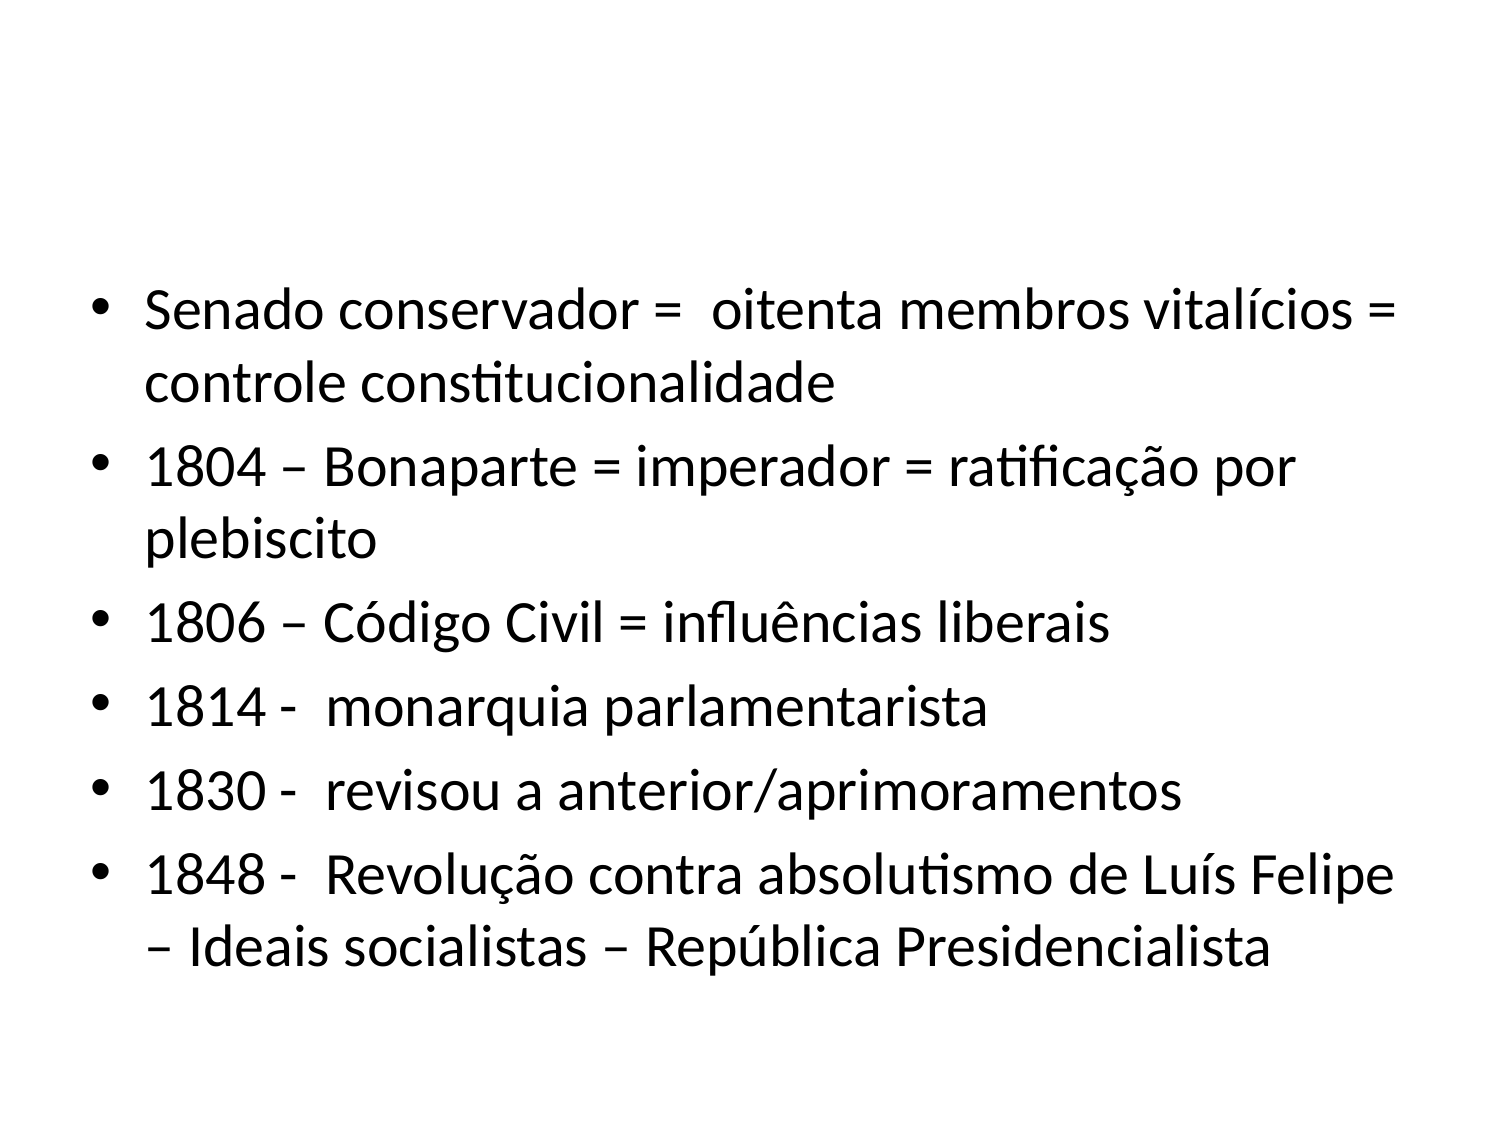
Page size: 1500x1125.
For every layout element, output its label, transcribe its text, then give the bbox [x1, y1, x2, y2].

list Senado conservador = oitenta membros vitalícios = controle constitucionalidade 1804 – Bonaparte = imperador = ratificação por plebiscito 1806 – Código Civil = influências liberais 1814 - monarquia parlamentarista 1830 - revisou a anterior/aprimoramentos 1848 - Revolução contra absolutismo de Luís Felipe – Ideais socialistas – República Presidencialista [75, 262, 1425, 1005]
